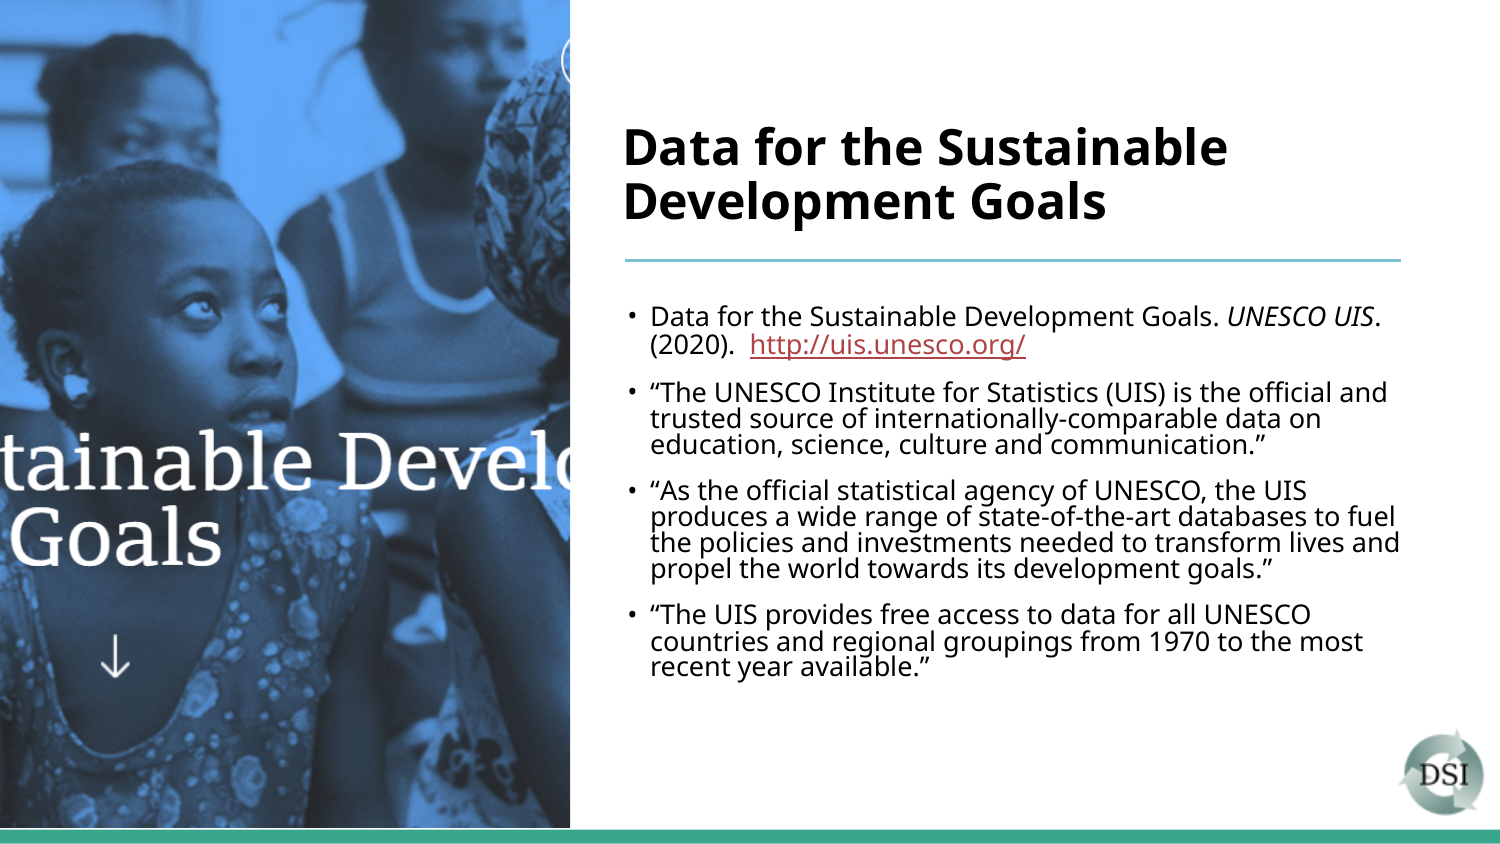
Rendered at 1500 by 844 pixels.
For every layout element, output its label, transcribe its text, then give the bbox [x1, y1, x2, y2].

title Data for the Sustainable Development Goals [610, 77, 1422, 236]
list Data for the Sustainable Development Goals. UNESCO UIS. (2020). http://uis.unesco.org/ “The UNESCO Institute for Statistics (UIS) is the official and trusted source of internationally-comparable data on education, science, culture and communication.” “As the official statistical agency of UNESCO, the UIS produces a wide range of state-of-the-art databases to fuel the policies and investments needed to transform lives and propel the world towards its development goals.” “The UIS provides free access to data for all UNESCO countries and regional groupings from 1970 to the most recent year available.” [610, 300, 1422, 766]
picture [0, 0, 571, 828]
picture [1388, 716, 1500, 827]
